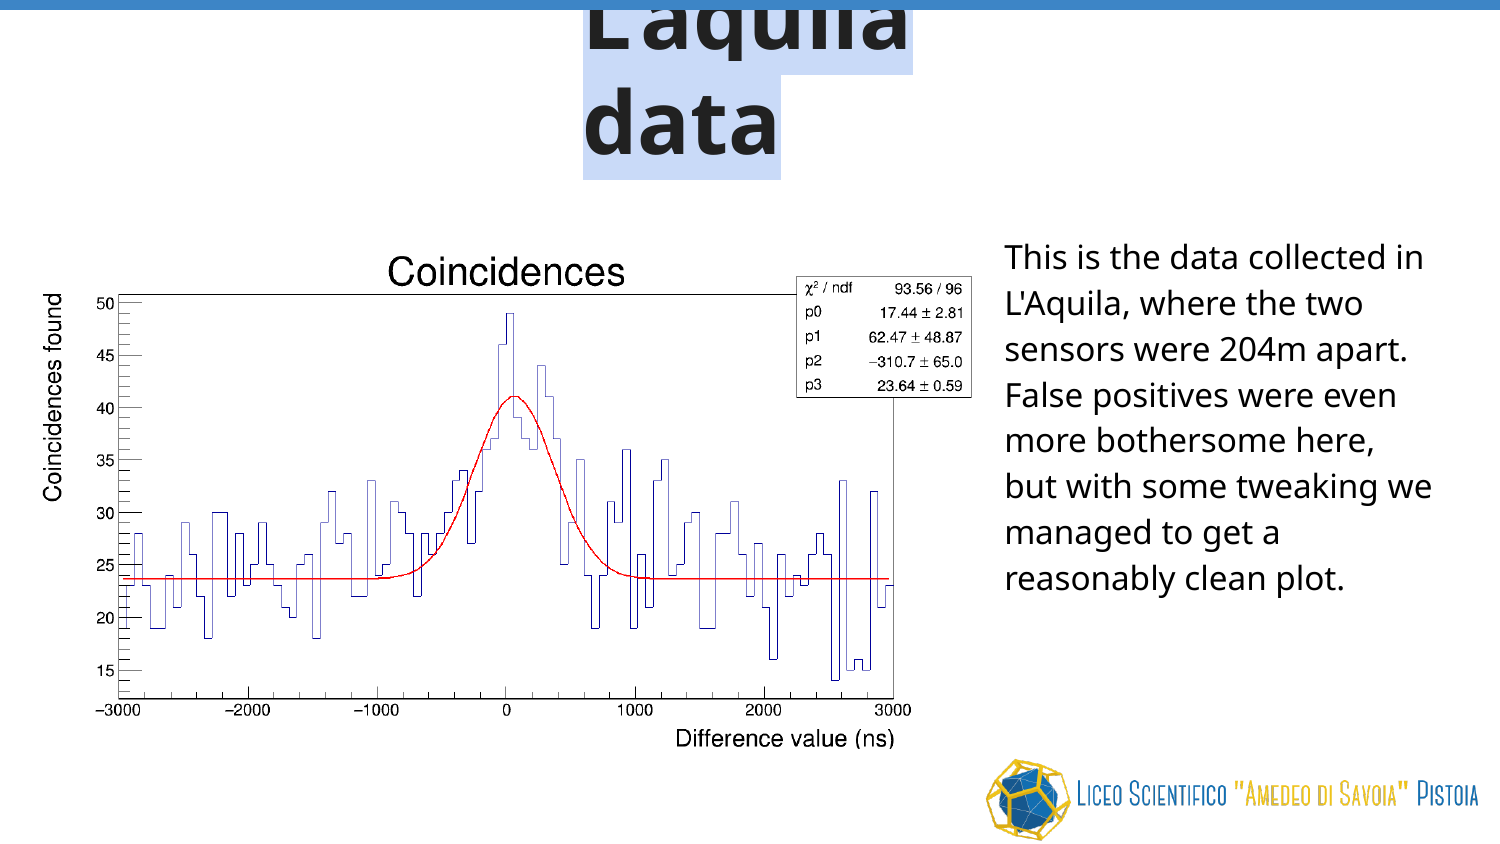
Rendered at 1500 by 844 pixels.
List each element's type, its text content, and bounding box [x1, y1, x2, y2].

list This is the data collected in L'Aquila, where the two sensors were 204m apart. False positives were even more bothersome here, but with some tweaking we managed to get a reasonably clean plot. [989, 215, 1450, 747]
title L’aquila data [567, 63, 934, 187]
text_box [0, 0, 1500, 10]
picture [22, 243, 1482, 842]
